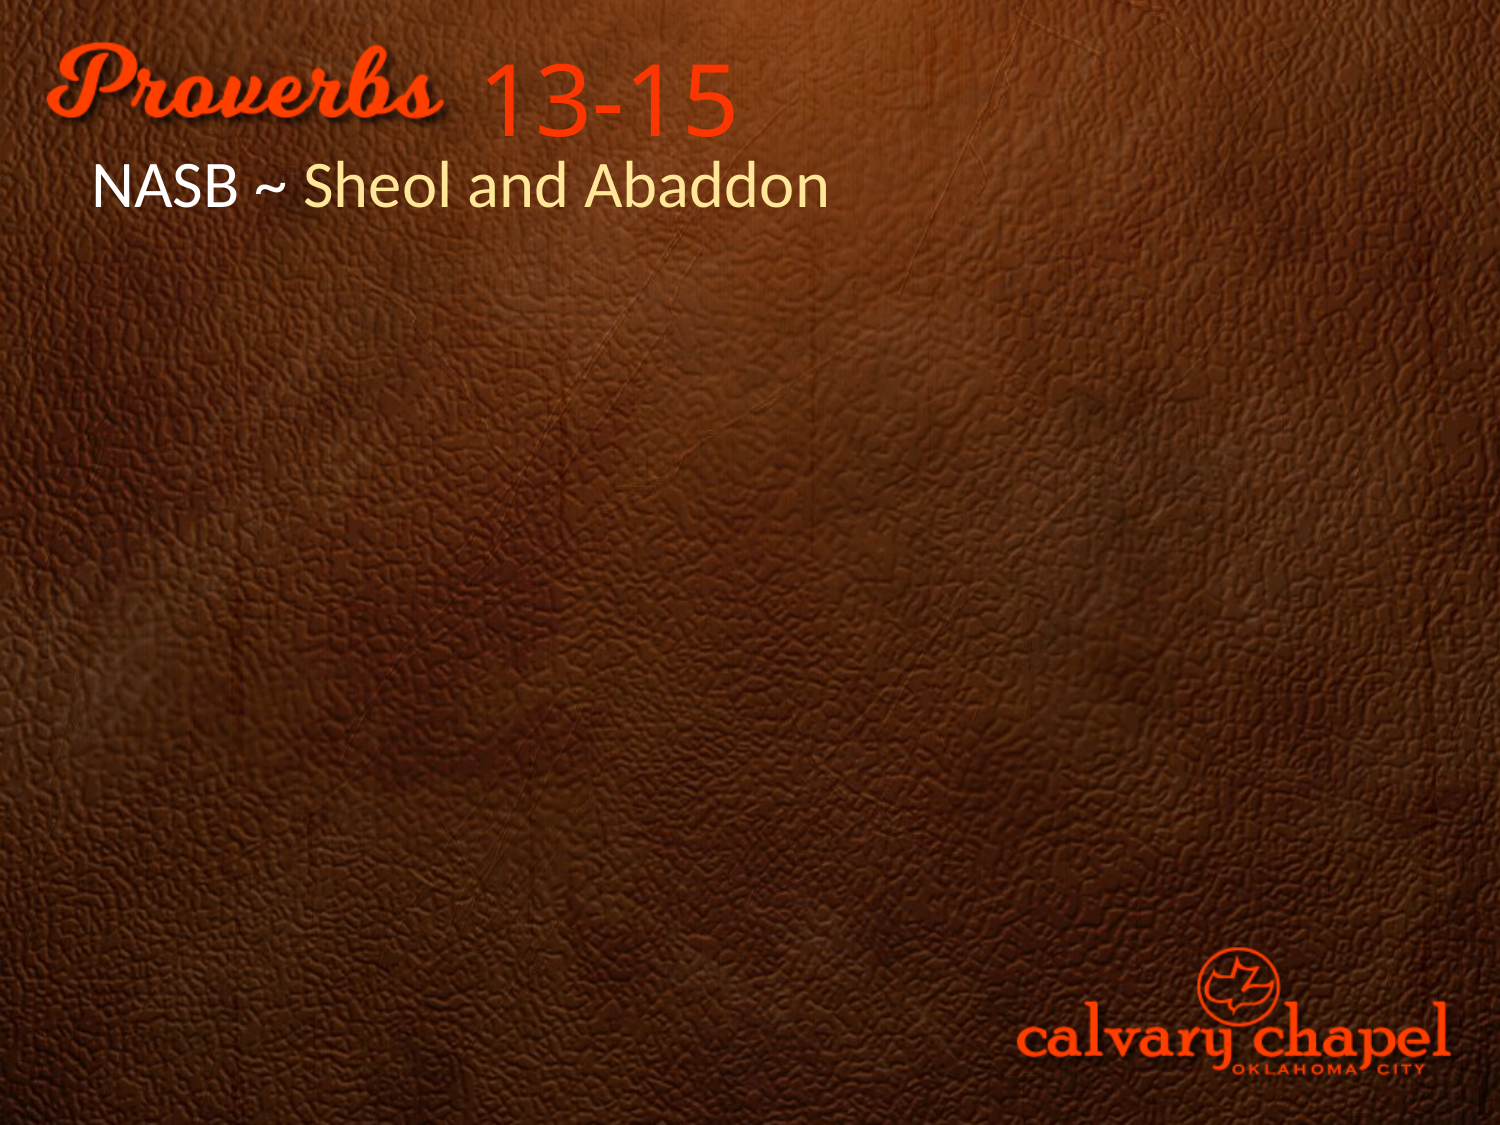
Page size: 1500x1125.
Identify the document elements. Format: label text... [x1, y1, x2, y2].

text_box NASB ~ Sheol and Abaddon [76, 133, 1423, 228]
text_box 13-15 [463, 29, 932, 165]
picture [0, 0, 1500, 1125]
